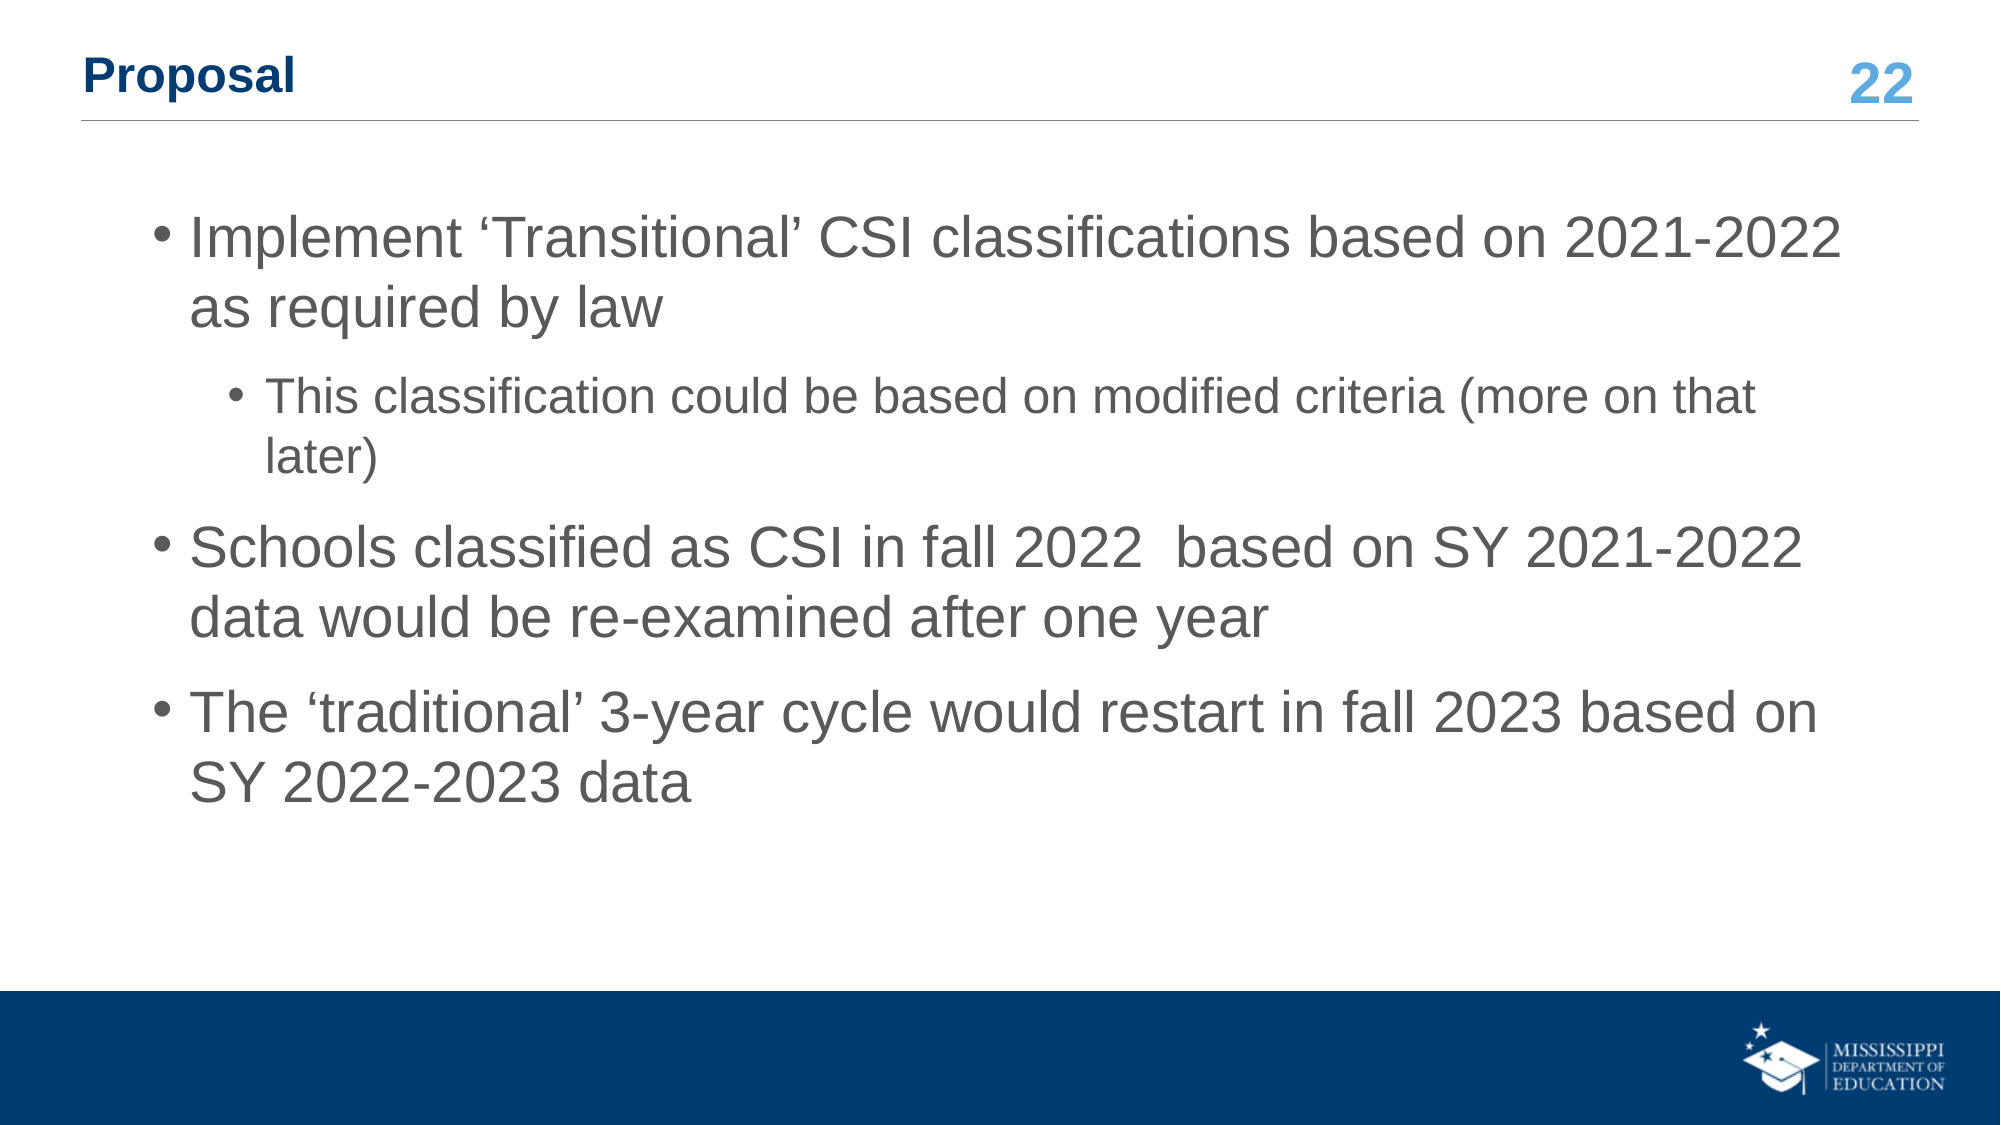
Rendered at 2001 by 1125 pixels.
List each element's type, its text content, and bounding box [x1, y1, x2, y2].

title Proposal [67, 45, 1808, 108]
list Implement ‘Transitional’ CSI classifications based on 2021-2022 as required by law This classification could be based on modified criteria (more on that later) Schools classified as CSI in fall 2022 based on SY 2021-2022 data would be re-examined after one year The ‘traditional’ 3-year cycle would restart in fall 2023 based on SY 2022-2023 data [137, 191, 1863, 911]
picture [1742, 1021, 1946, 1095]
